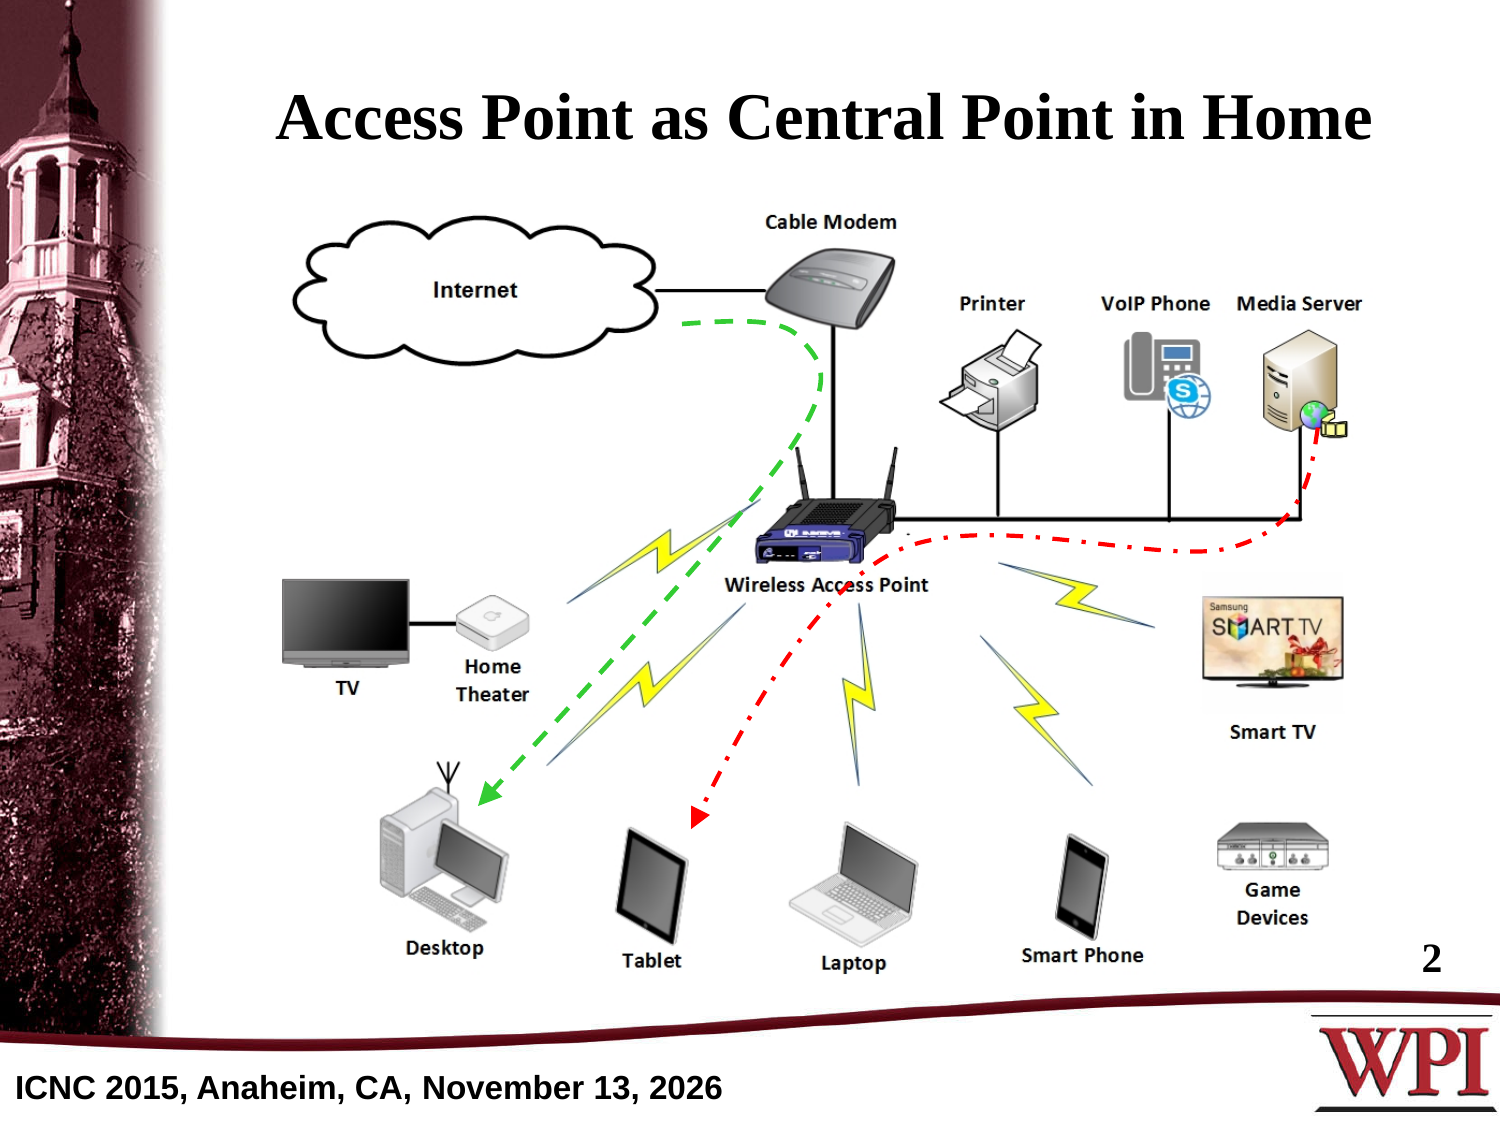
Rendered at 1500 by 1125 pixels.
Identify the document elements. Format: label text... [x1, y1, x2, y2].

footer ICNC 2015, Anaheim, CA, February 15, 2015 [0, 1058, 833, 1125]
picture [0, 0, 1500, 1125]
slide_number 2 [1310, 922, 1458, 1001]
title Access Point as Central Point in Home [187, 19, 1463, 207]
